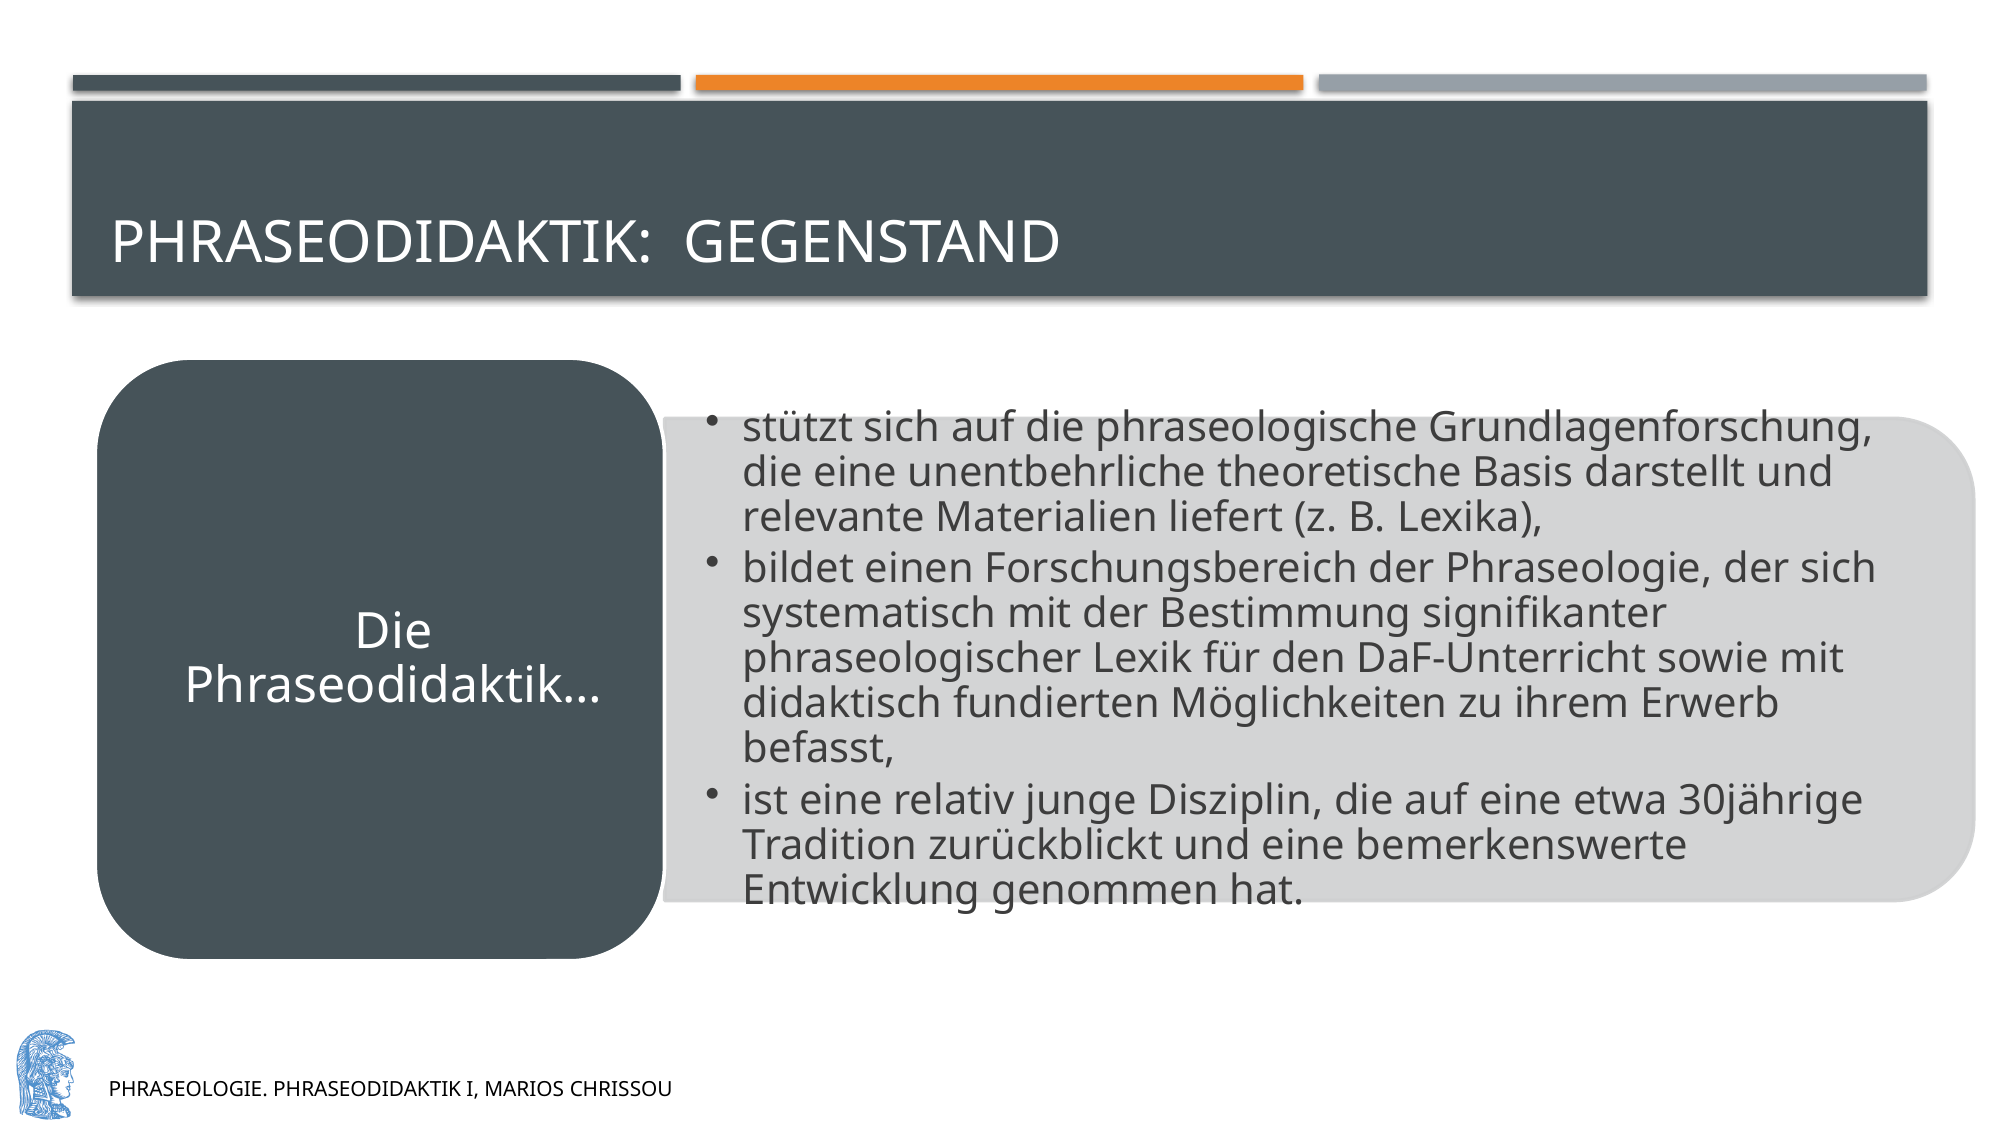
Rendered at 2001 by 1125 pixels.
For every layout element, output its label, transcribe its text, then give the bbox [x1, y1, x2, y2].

picture [9, 1026, 81, 1120]
title Phraseodidaktik: Gegenstand [95, 115, 1905, 282]
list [94, 357, 1975, 962]
